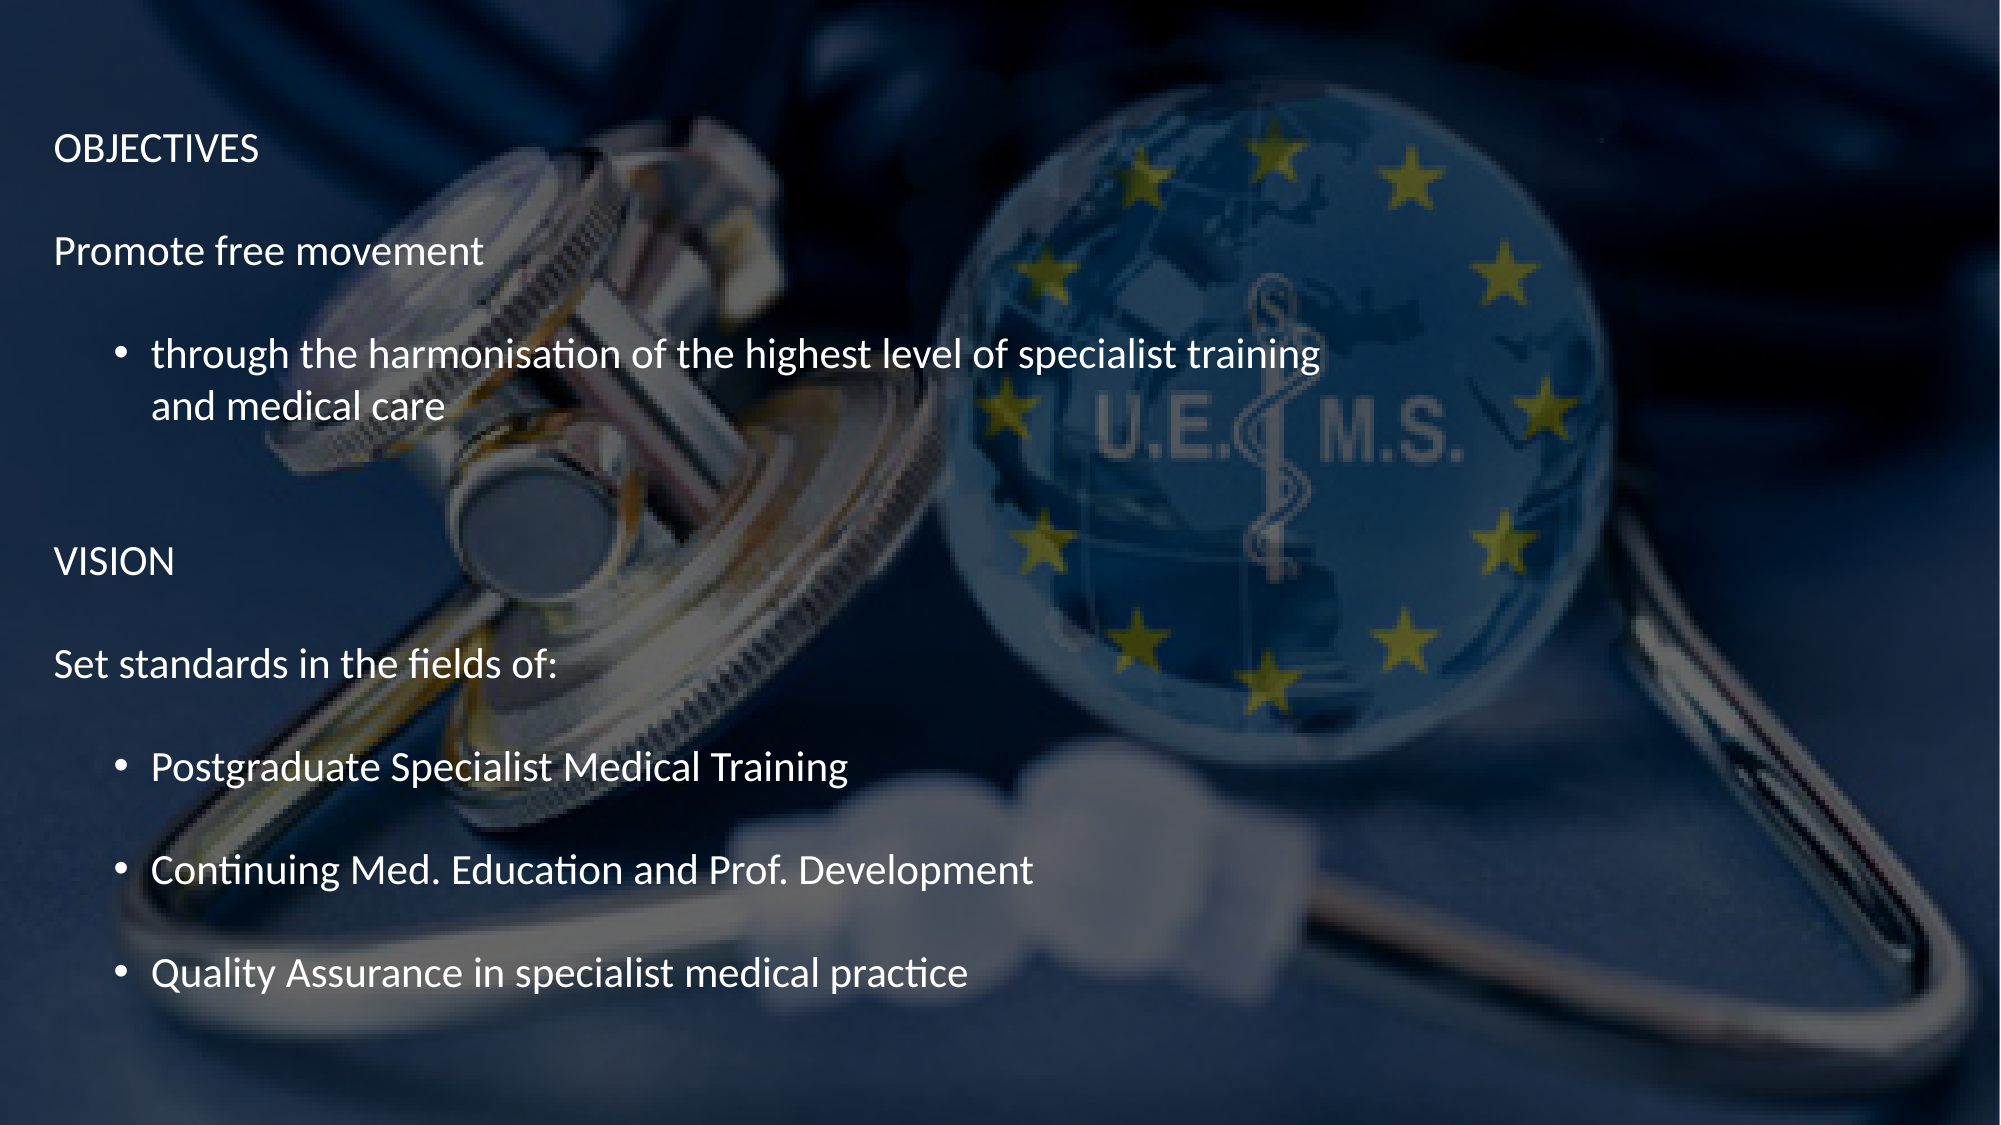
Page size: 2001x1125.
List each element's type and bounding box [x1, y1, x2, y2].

list [0, 0, 2000, 1125]
